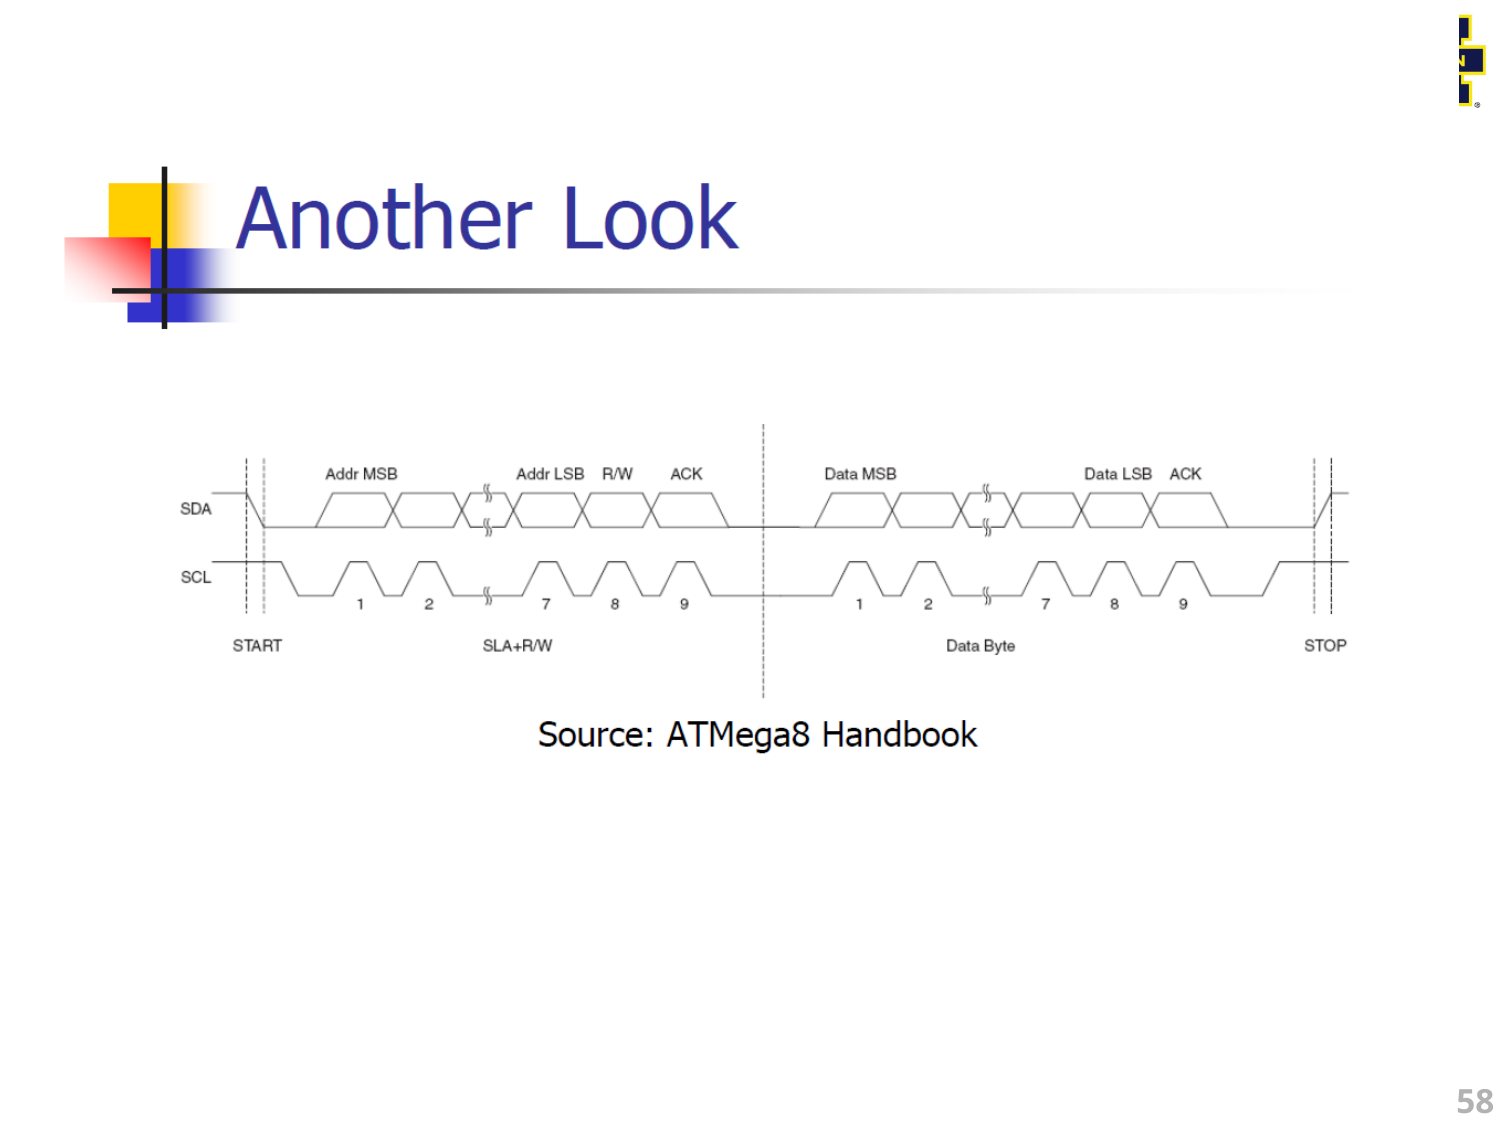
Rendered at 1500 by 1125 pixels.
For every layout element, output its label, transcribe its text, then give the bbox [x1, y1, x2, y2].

picture [1460, 12, 1488, 113]
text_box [27, 12, 1460, 1036]
slide_number 58 [1034, 1072, 1500, 1125]
